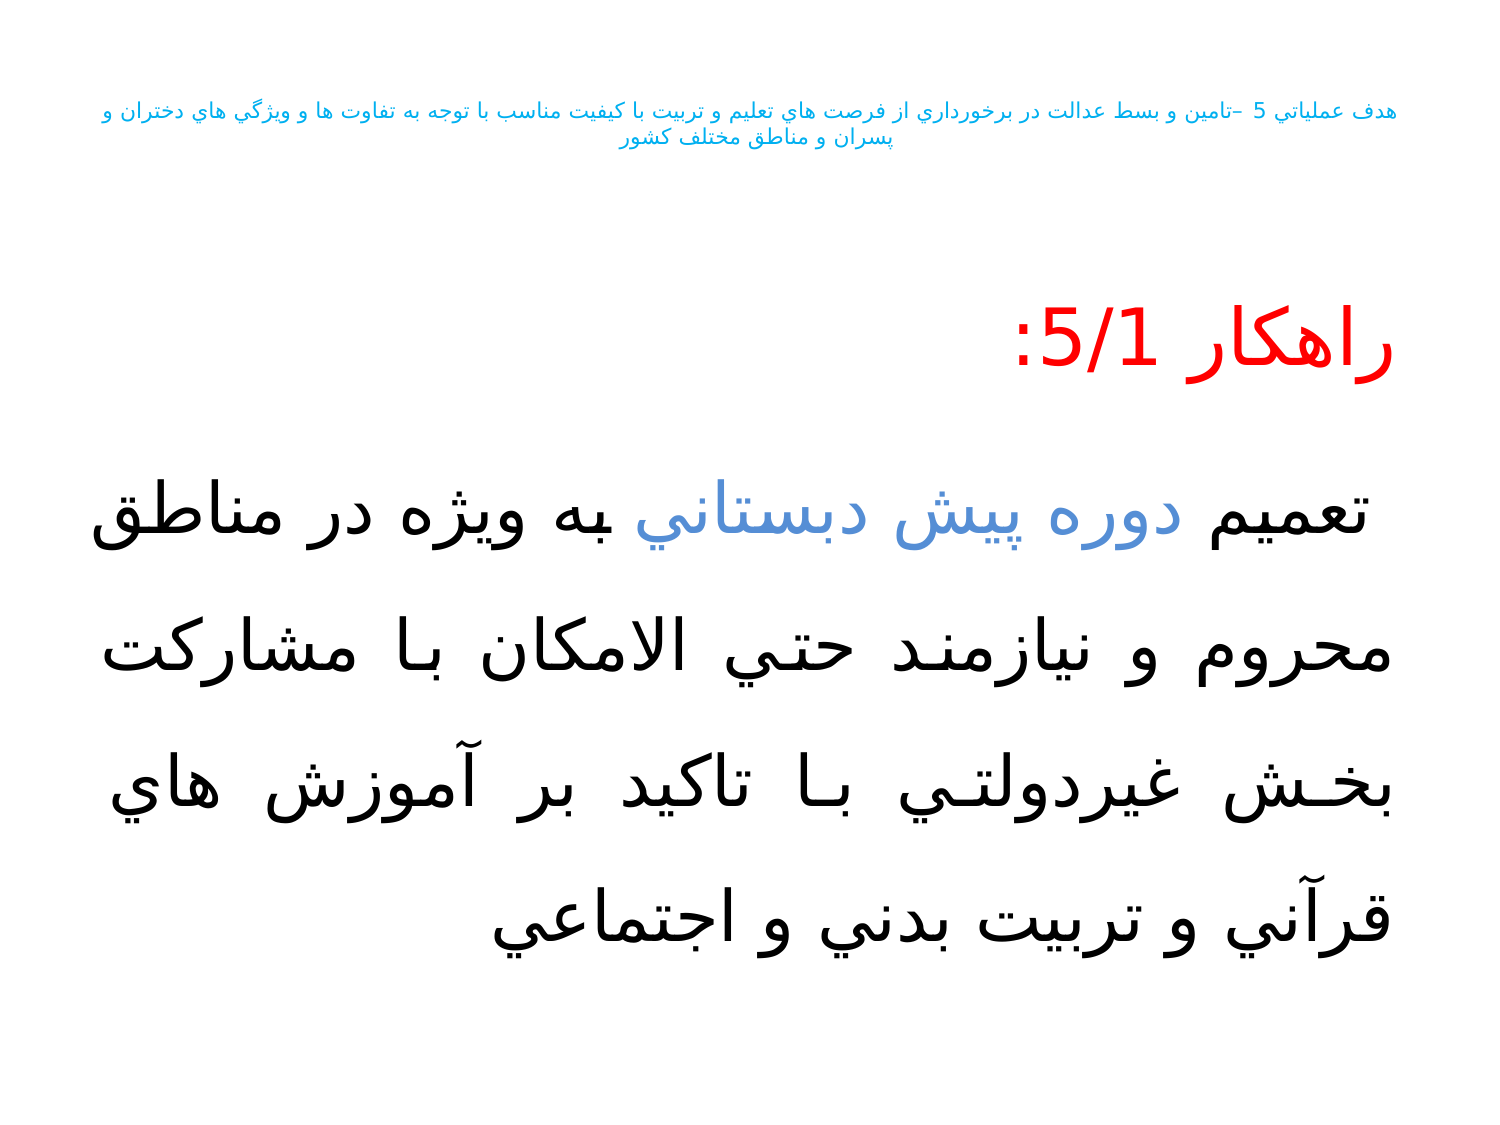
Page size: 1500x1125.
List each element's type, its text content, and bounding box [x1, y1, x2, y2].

list راهكار 5/1: تعميم دوره پيش دبستاني به ويژه در مناطق محروم و نيازمند حتي الامكان با مشاركت بخش غيردولتي با تاكيد بر آموزش هاي قرآني و تربيت بدني و اجتماعي [75, 222, 1425, 1043]
title هدف عملياتي 5 –تامين و بسط عدالت در برخورداري از فرصت هاي تعليم و تربيت با كيفيت مناسب با توجه به تفاوت ها و ويژگي هاي دختران و پسران و مناطق مختلف كشور [75, 45, 1425, 211]
